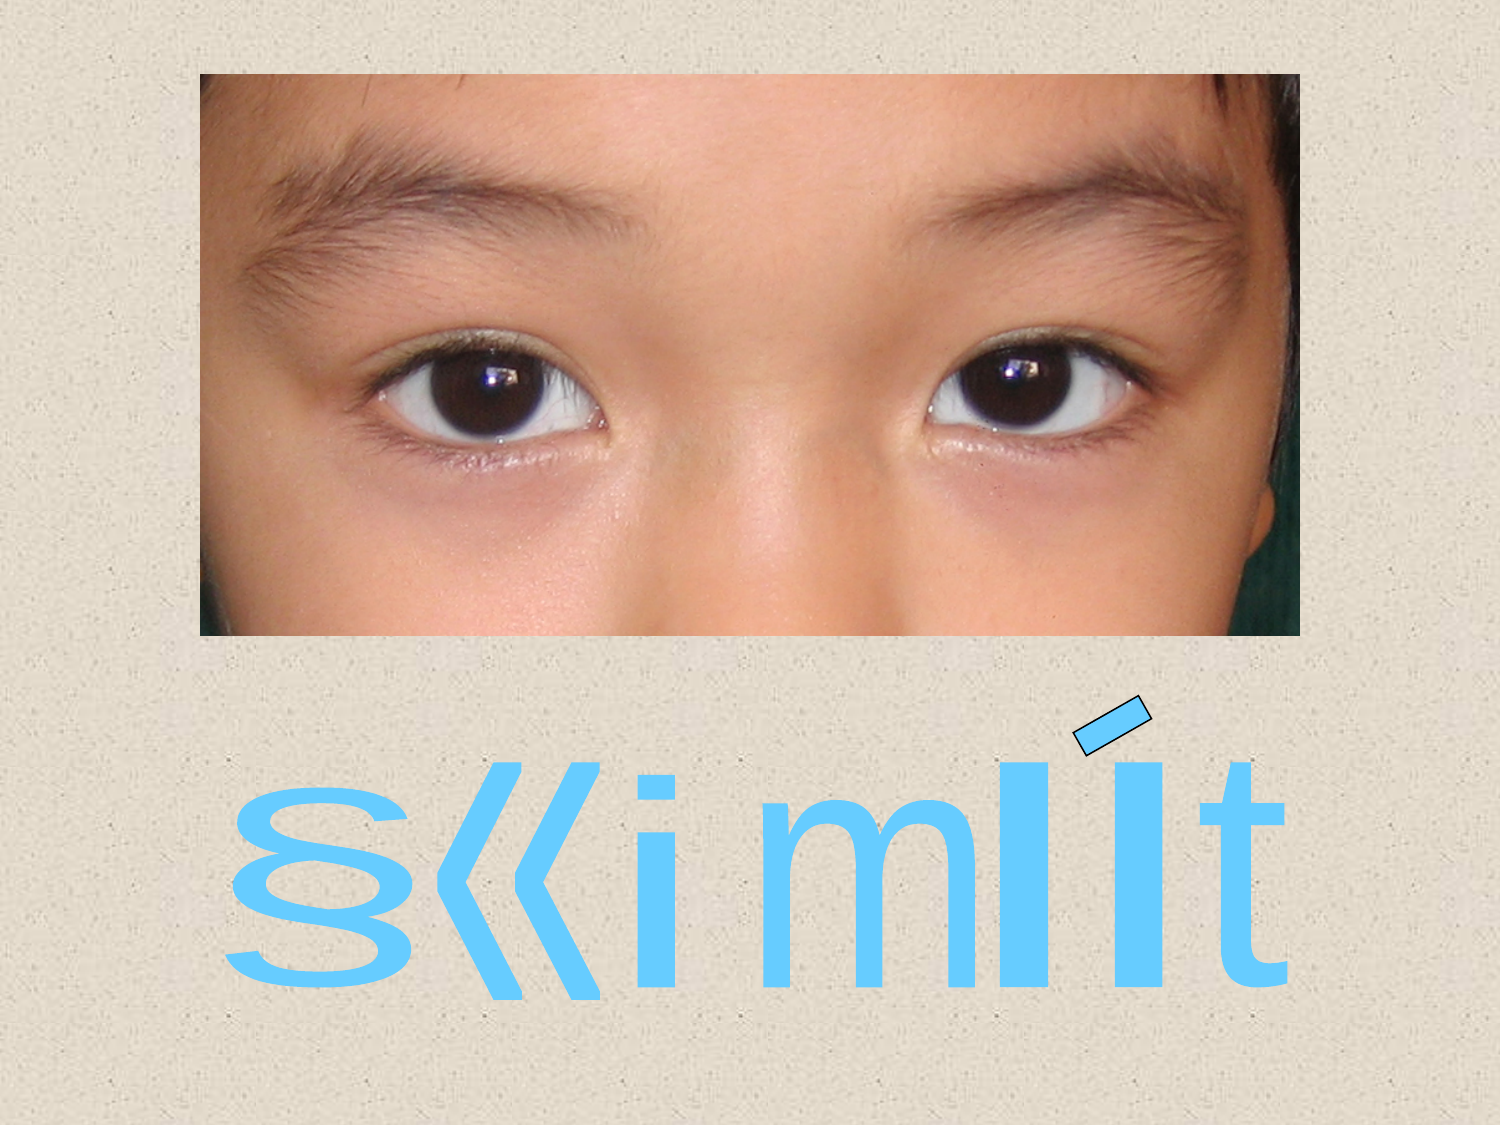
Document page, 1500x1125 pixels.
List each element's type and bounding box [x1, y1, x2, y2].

text_box [1073, 695, 1152, 756]
picture [0, 0, 1500, 1125]
